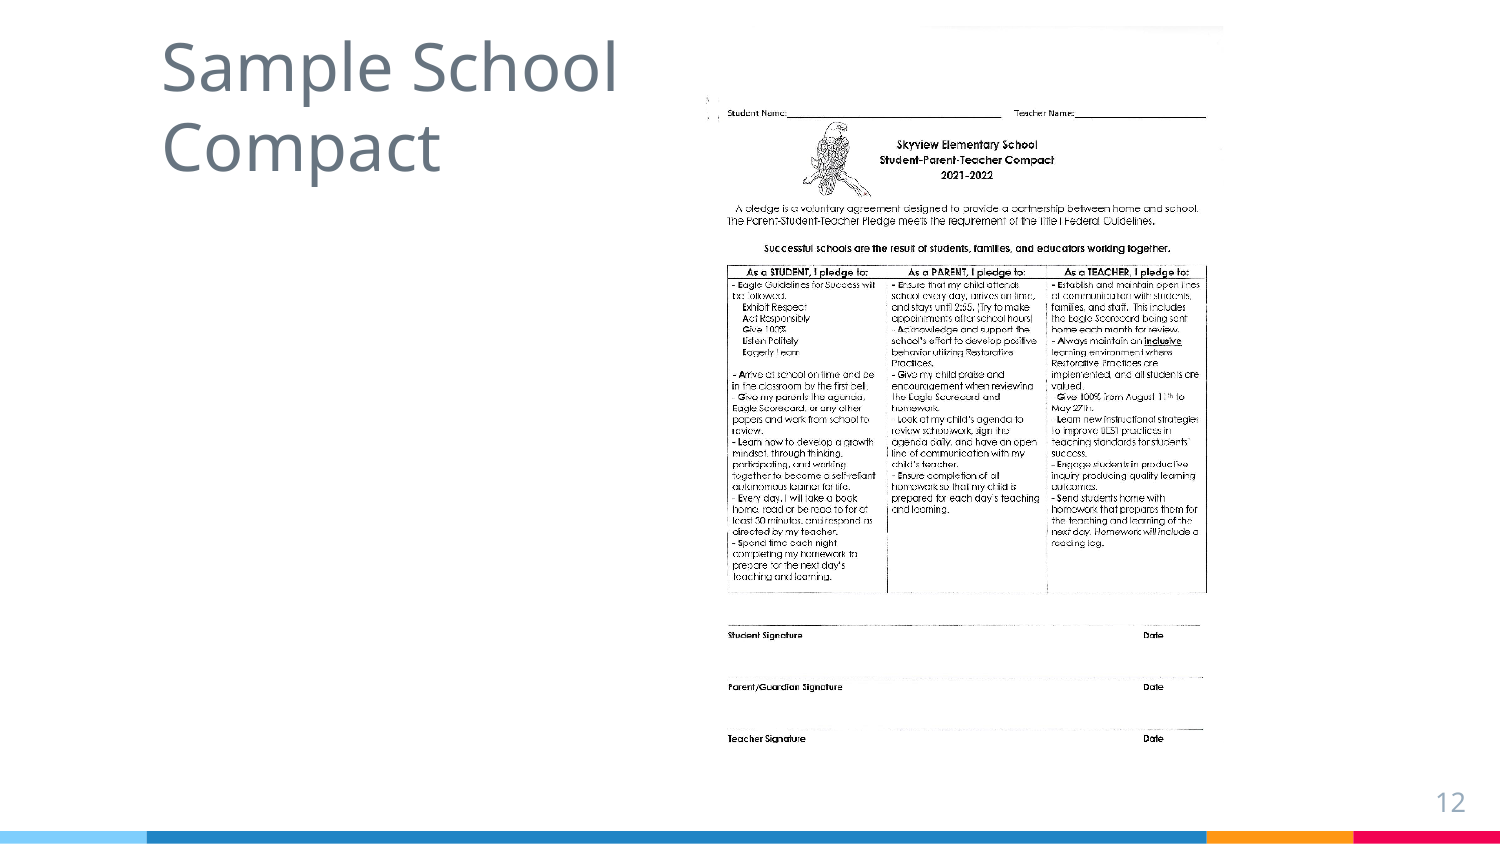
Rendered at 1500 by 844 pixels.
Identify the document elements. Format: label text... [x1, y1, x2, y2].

title Sample School Compact [146, 58, 687, 200]
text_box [692, 26, 1224, 743]
slide_number 12 [1391, 770, 1482, 822]
